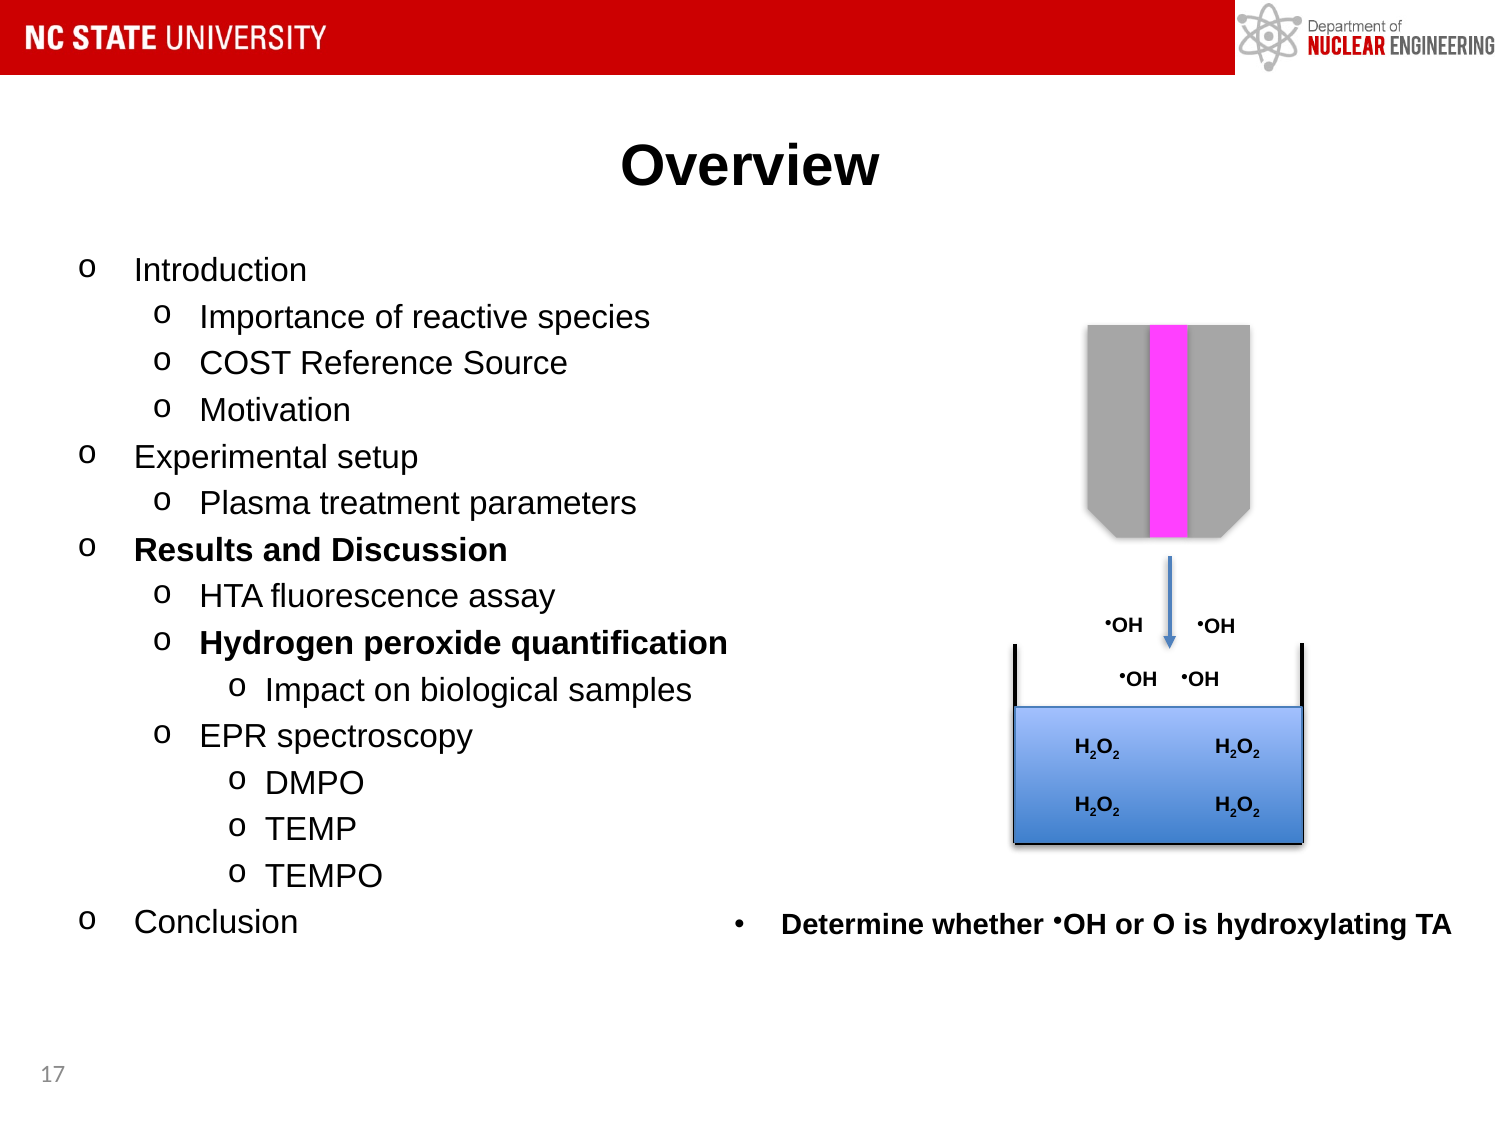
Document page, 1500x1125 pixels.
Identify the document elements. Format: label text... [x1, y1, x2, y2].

list Introduction Importance of reactive species COST Reference Source Motivation Experimental setup Plasma treatment parameters Results and Discussion HTA fluorescence assay Hydrogen peroxide quantification Impact on biological samples EPR spectroscopy DMPO TEMP TEMPO Conclusion [62, 240, 749, 750]
text_box [749, 212, 1438, 895]
text_box Determine whether ●OH or O is hydroxylating TA [719, 898, 1476, 988]
picture [0, 0, 1500, 75]
text_box ●OH [1182, 605, 1251, 641]
slide_number 17 [24, 1042, 375, 1103]
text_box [1087, 324, 1251, 538]
title Overview [75, 74, 1425, 240]
text_box ●OH [1089, 604, 1159, 641]
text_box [1014, 643, 1303, 844]
